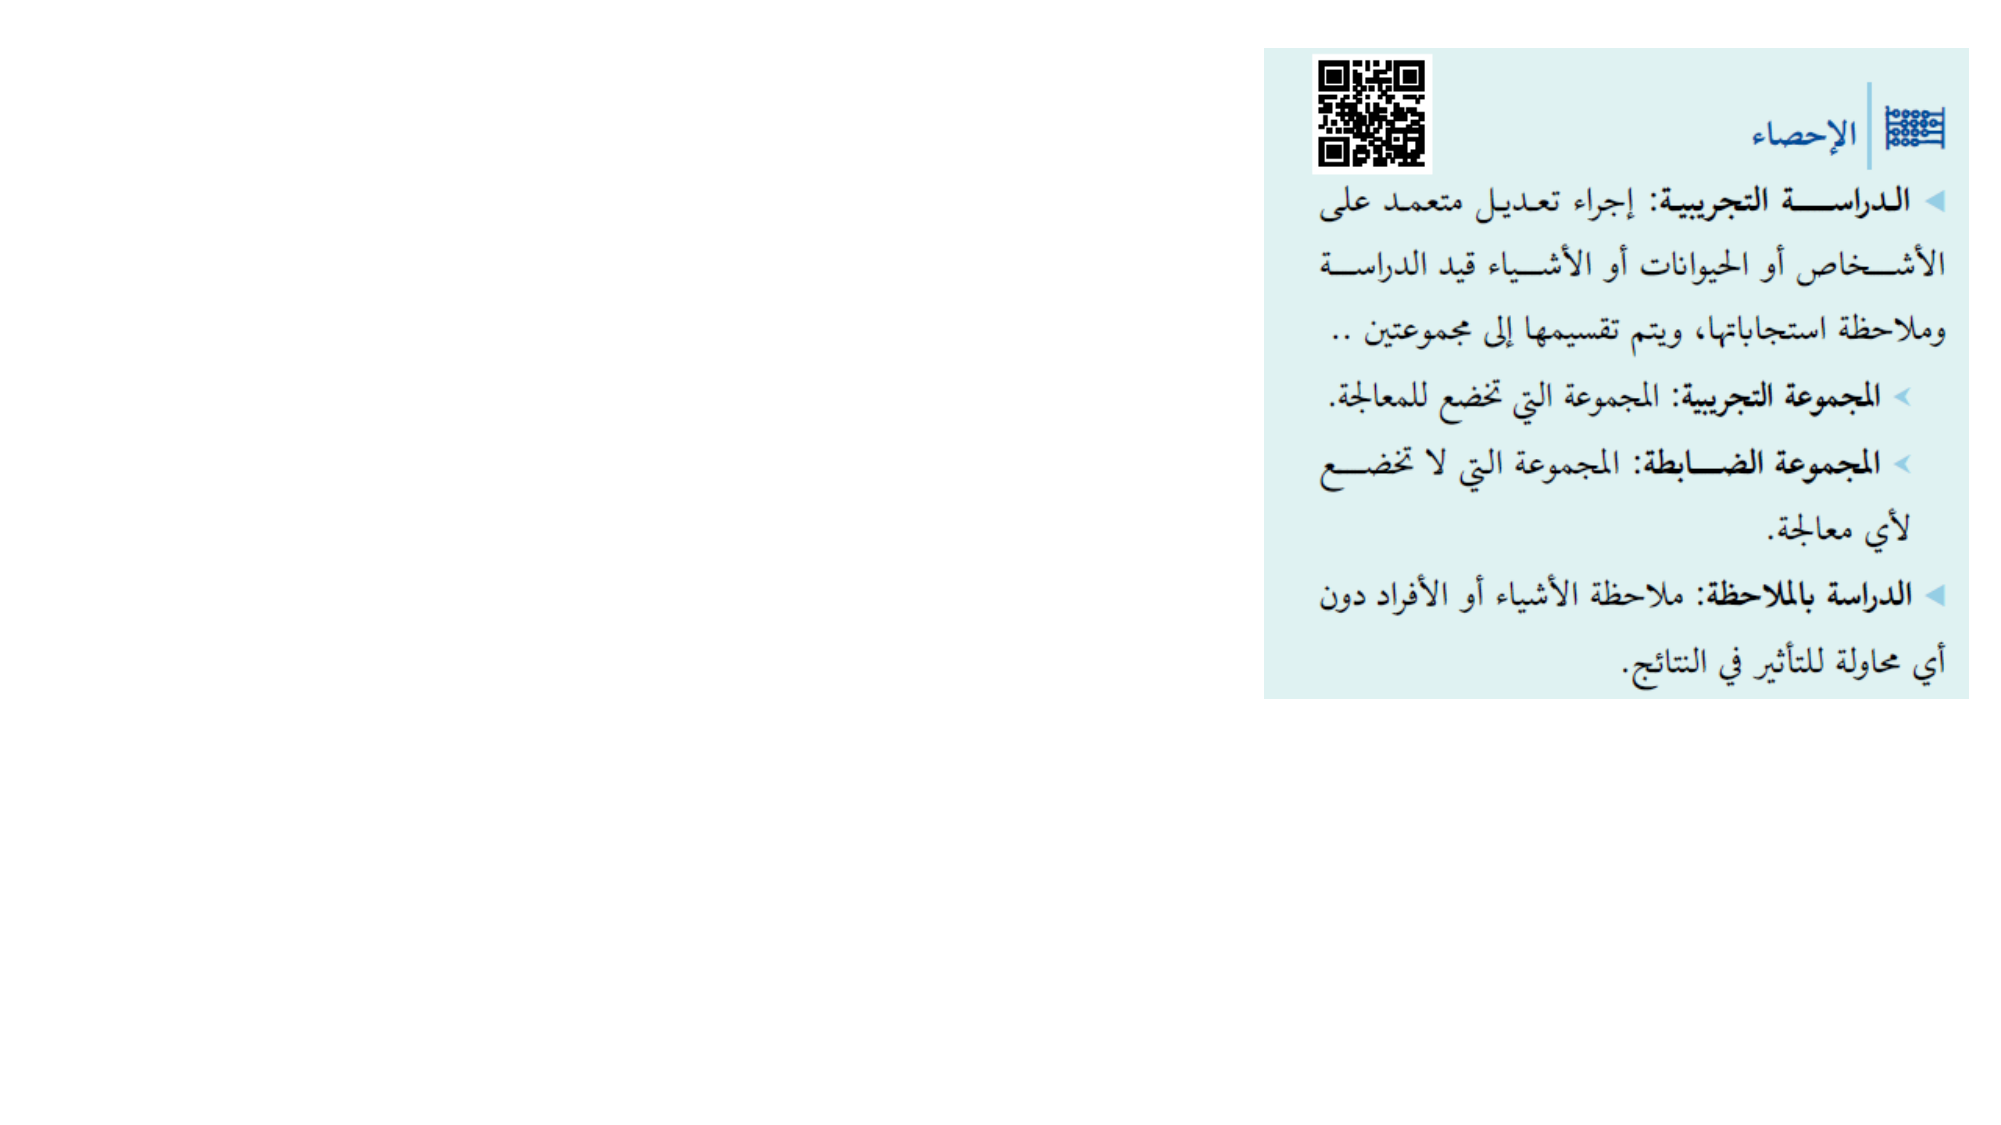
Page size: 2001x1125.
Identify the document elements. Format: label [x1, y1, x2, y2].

picture [1263, 48, 1969, 699]
